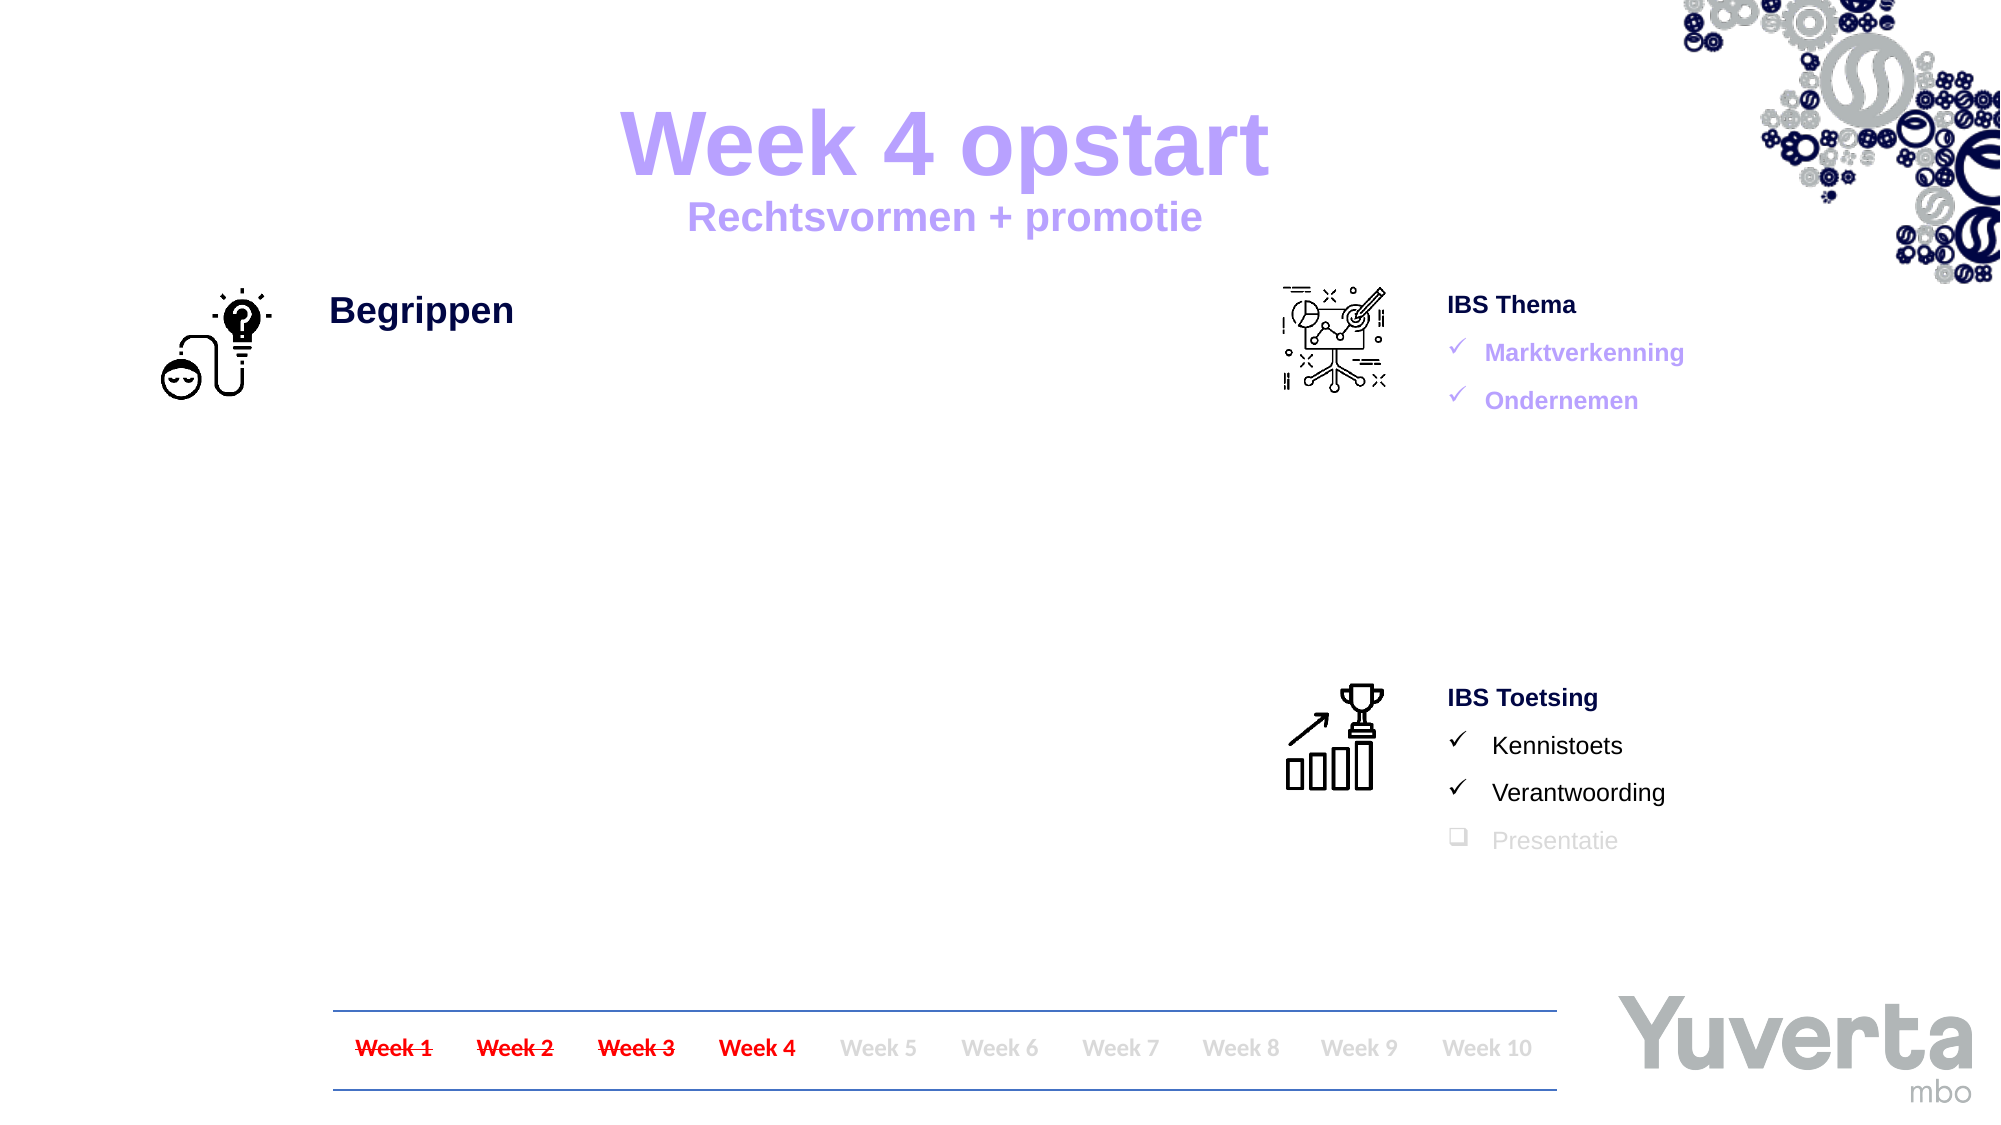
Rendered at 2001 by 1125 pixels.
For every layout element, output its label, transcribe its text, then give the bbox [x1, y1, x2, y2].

table_header Week 2 [455, 1012, 576, 1089]
text_box IBS Thema Marktverkenning Ondernemen [1432, 284, 1853, 619]
table_header Week 1 [333, 1012, 455, 1089]
table_header Week 3 [576, 1012, 697, 1089]
table_header Week 4 [697, 1012, 818, 1089]
table_header Week 6 [939, 1012, 1061, 1089]
text_box IBS Toetsing Kennistoets Verantwoording Presentatie [1432, 677, 1853, 1011]
picture [0, 0, 2000, 1125]
table_header Week 9 [1301, 1012, 1418, 1089]
table_header Week 8 [1182, 1012, 1301, 1089]
table_header Week 7 [1061, 1012, 1182, 1089]
table_header Week 10 [1418, 1012, 1557, 1089]
text_box Week 4 opstart Rechtsvormen + promotie [137, 59, 1753, 278]
table_header Week 5 [818, 1012, 939, 1089]
text_box Begrippen [314, 283, 840, 617]
